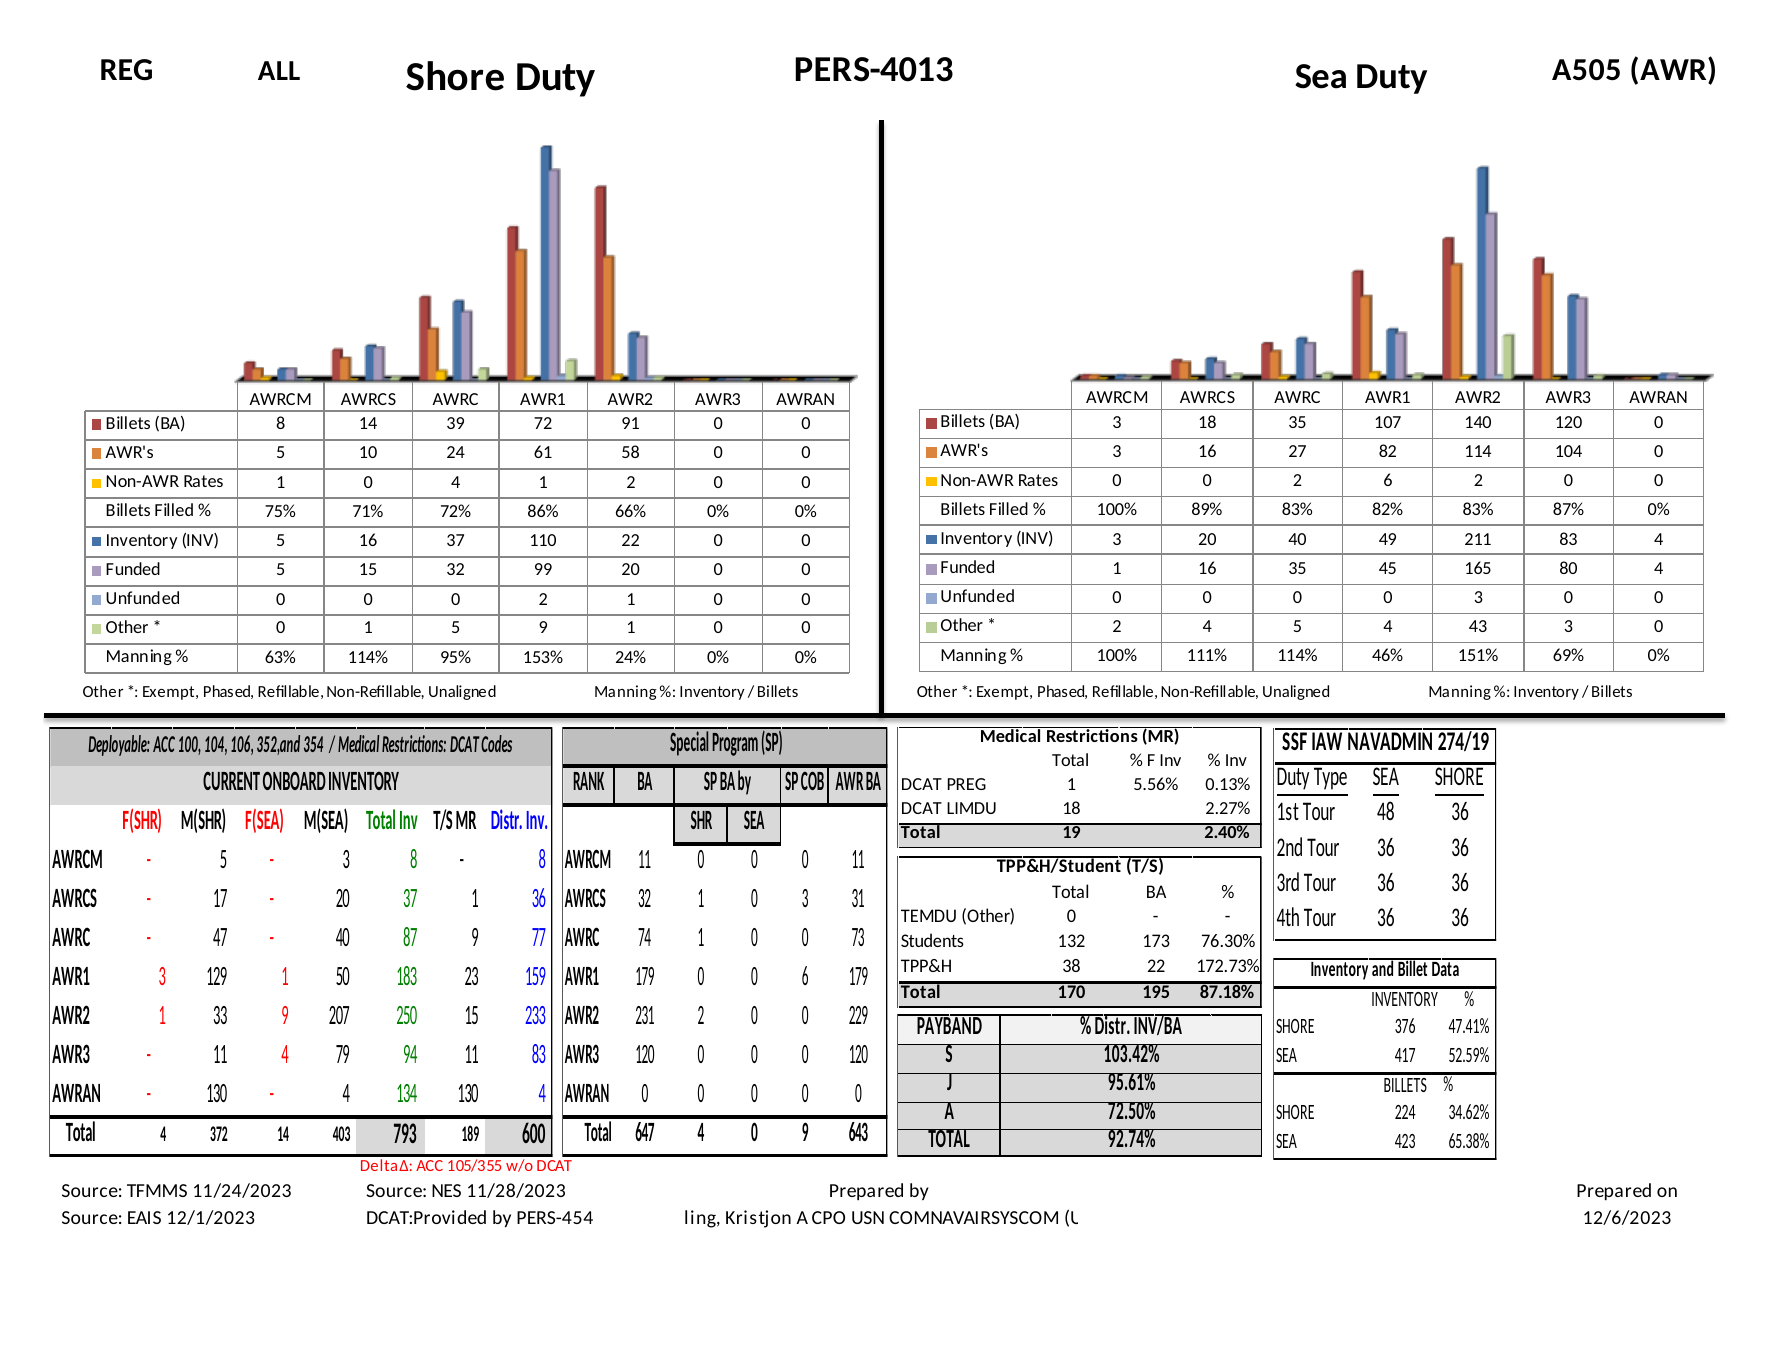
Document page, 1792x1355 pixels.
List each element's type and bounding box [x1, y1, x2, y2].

picture [41, 41, 1750, 1277]
